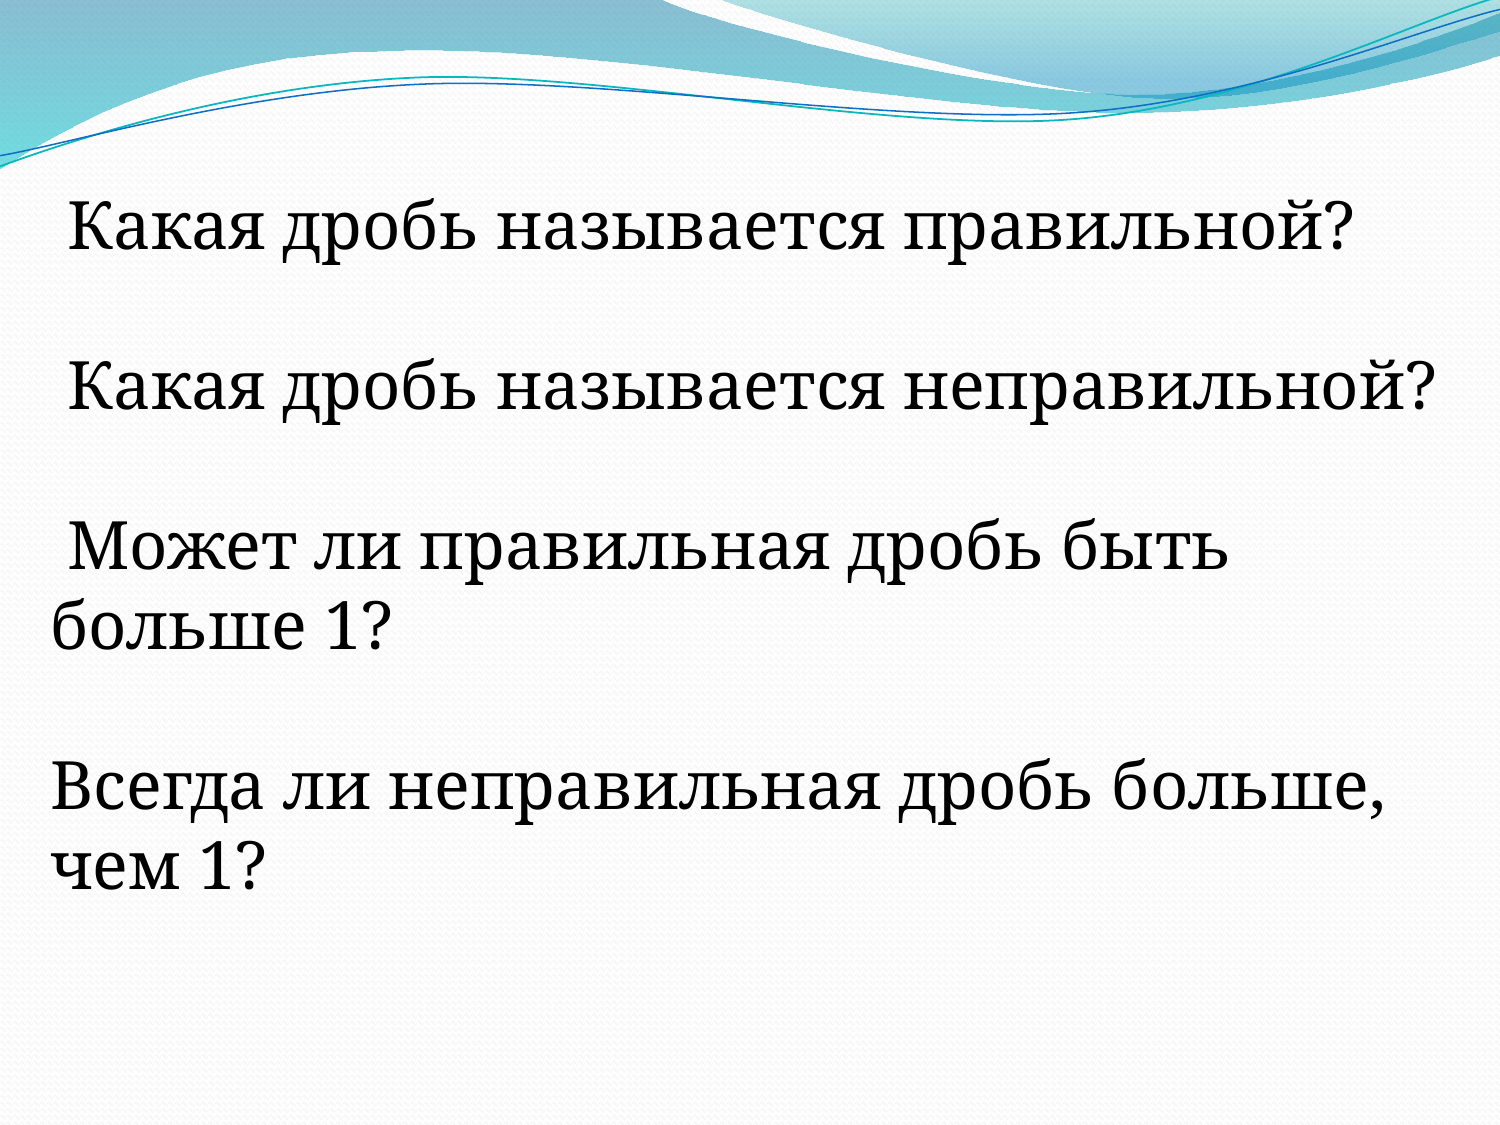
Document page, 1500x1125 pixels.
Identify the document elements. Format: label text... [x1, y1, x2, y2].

text_box Какая дробь называется правильной? Какая дробь называется неправильной? Может ли правильная дробь быть больше 1? Всегда ли неправильная дробь больше, чем 1? [35, 175, 1465, 911]
